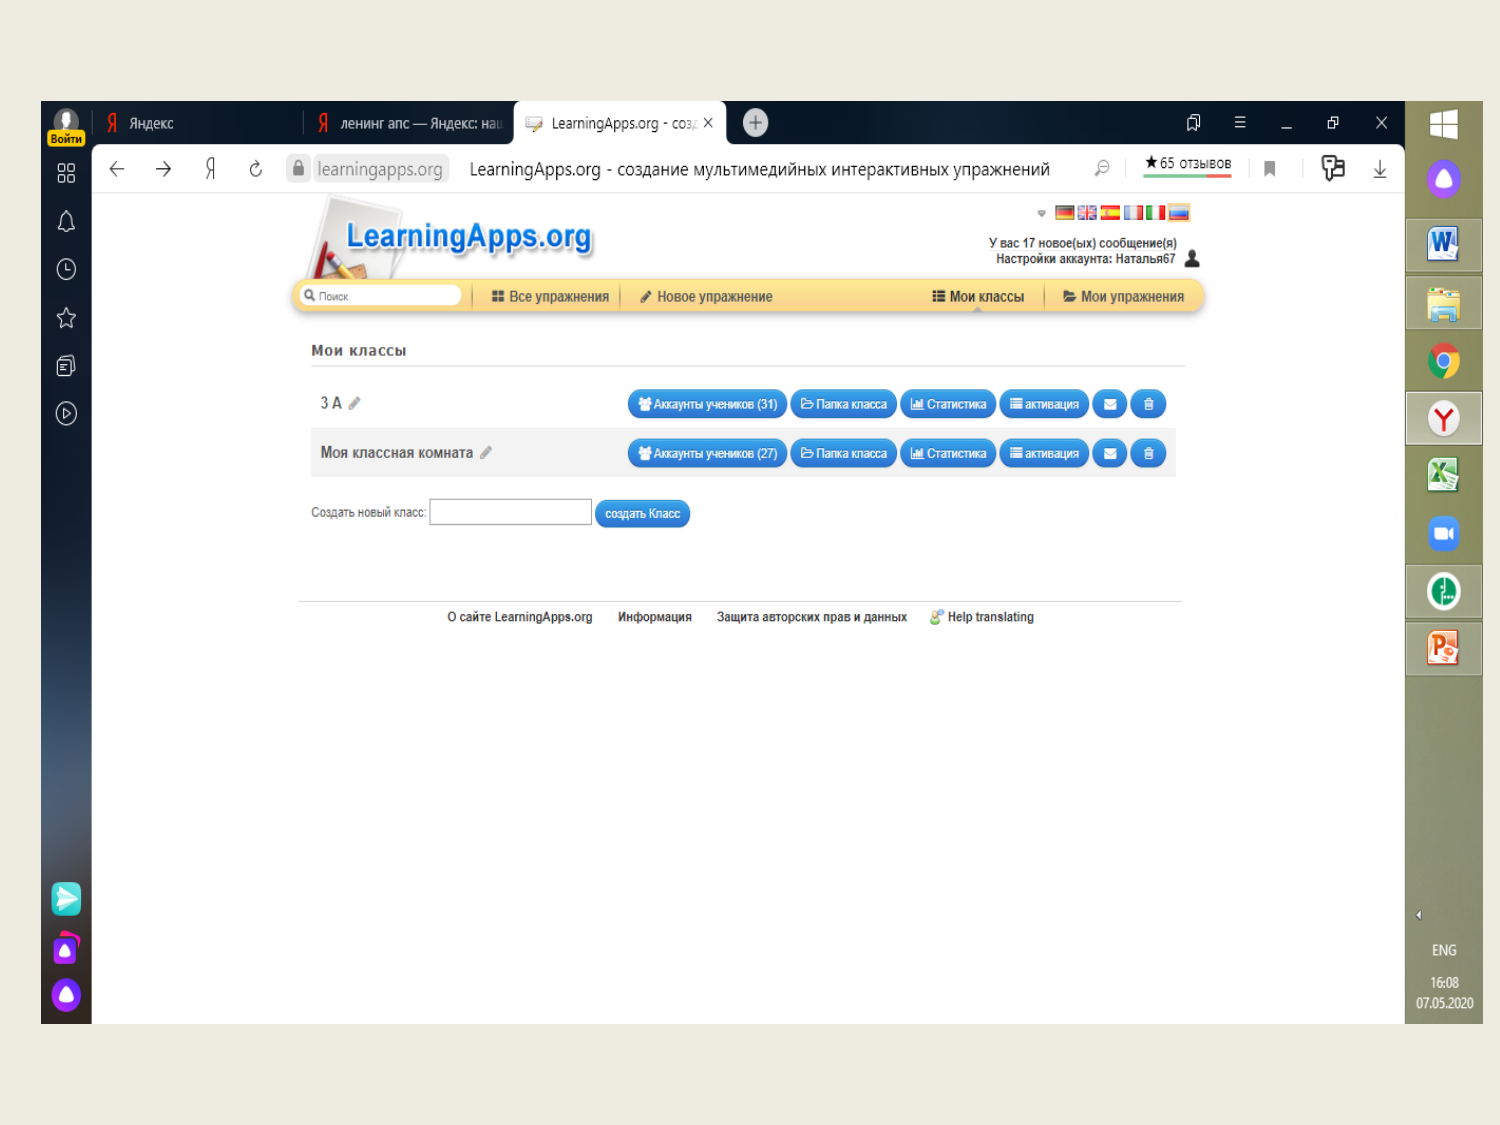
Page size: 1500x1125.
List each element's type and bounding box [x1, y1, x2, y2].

picture [41, 101, 1483, 1024]
